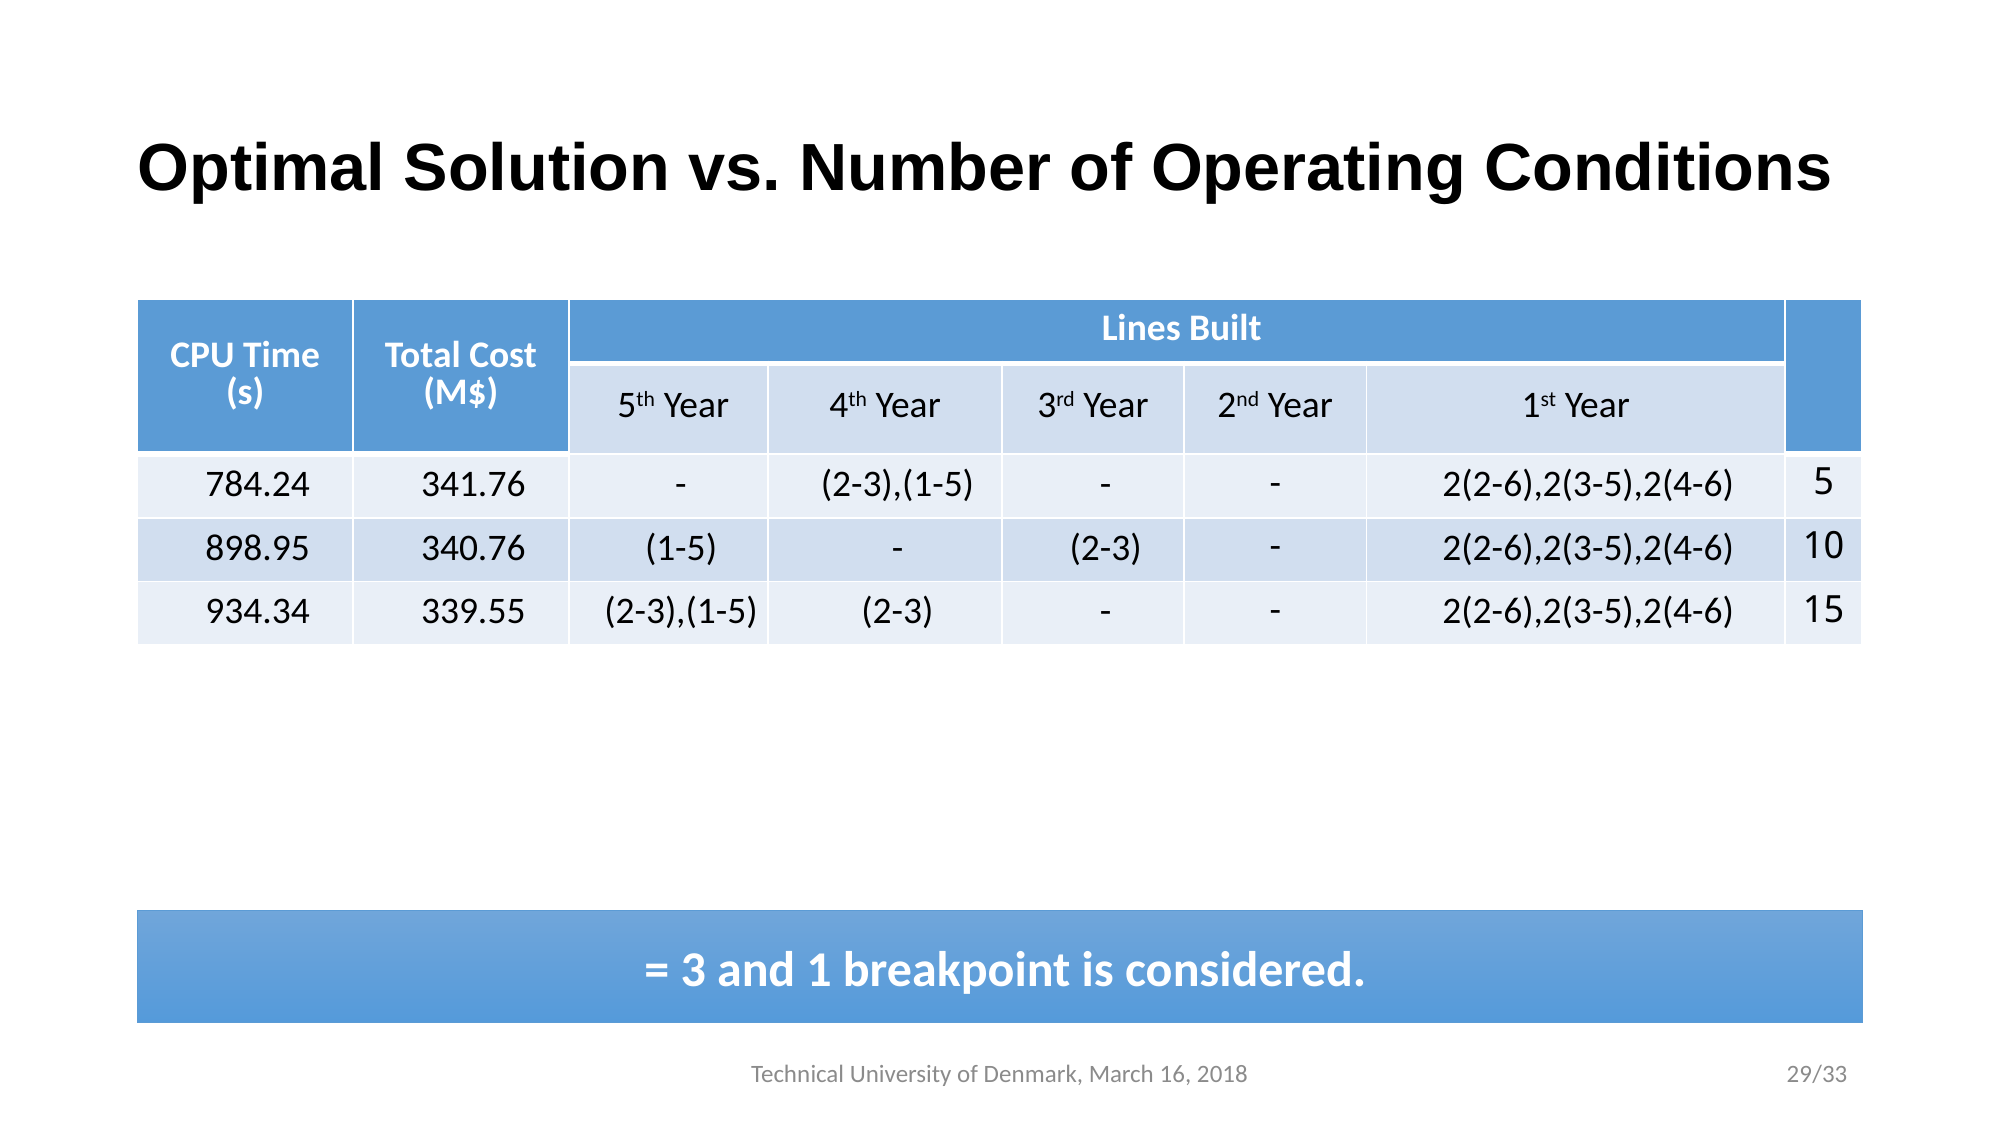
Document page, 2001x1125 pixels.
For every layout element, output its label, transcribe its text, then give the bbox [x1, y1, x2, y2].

title Optimal Solution vs. Number of Operating Conditions [137, 59, 1863, 278]
footer Technical University of Denmark, March 16, 2018 [662, 1042, 1338, 1103]
slide_number 29/33 [1412, 1042, 1863, 1103]
